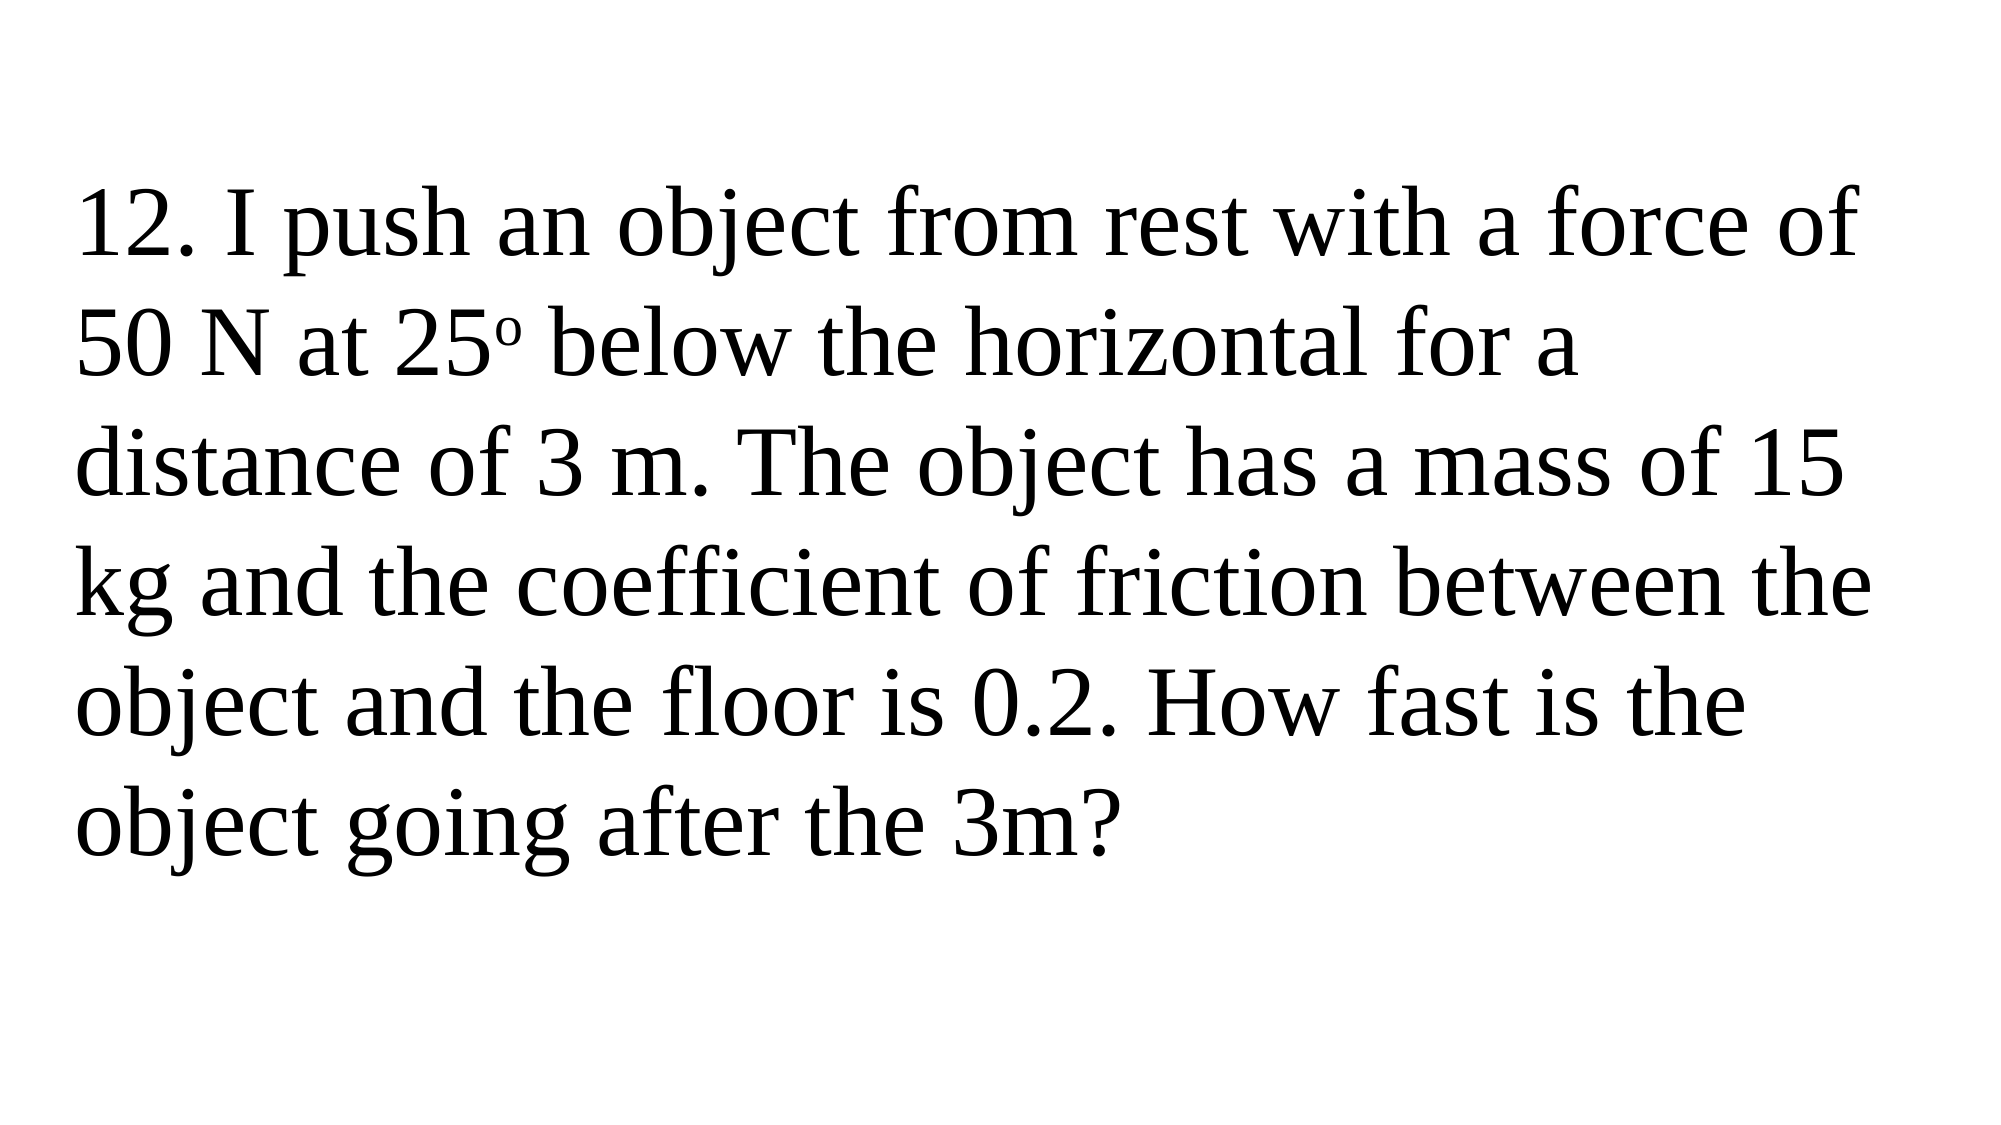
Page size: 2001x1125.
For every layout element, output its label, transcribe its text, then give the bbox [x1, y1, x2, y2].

text_box 12. I push an object from rest with a force of 50 N at 25o below the horizontal for a distance of 3 m. The object has a mass of 15 kg and the coefficient of friction between the object and the floor is 0.2. How fast is the object going after the 3m? [59, 148, 1947, 883]
